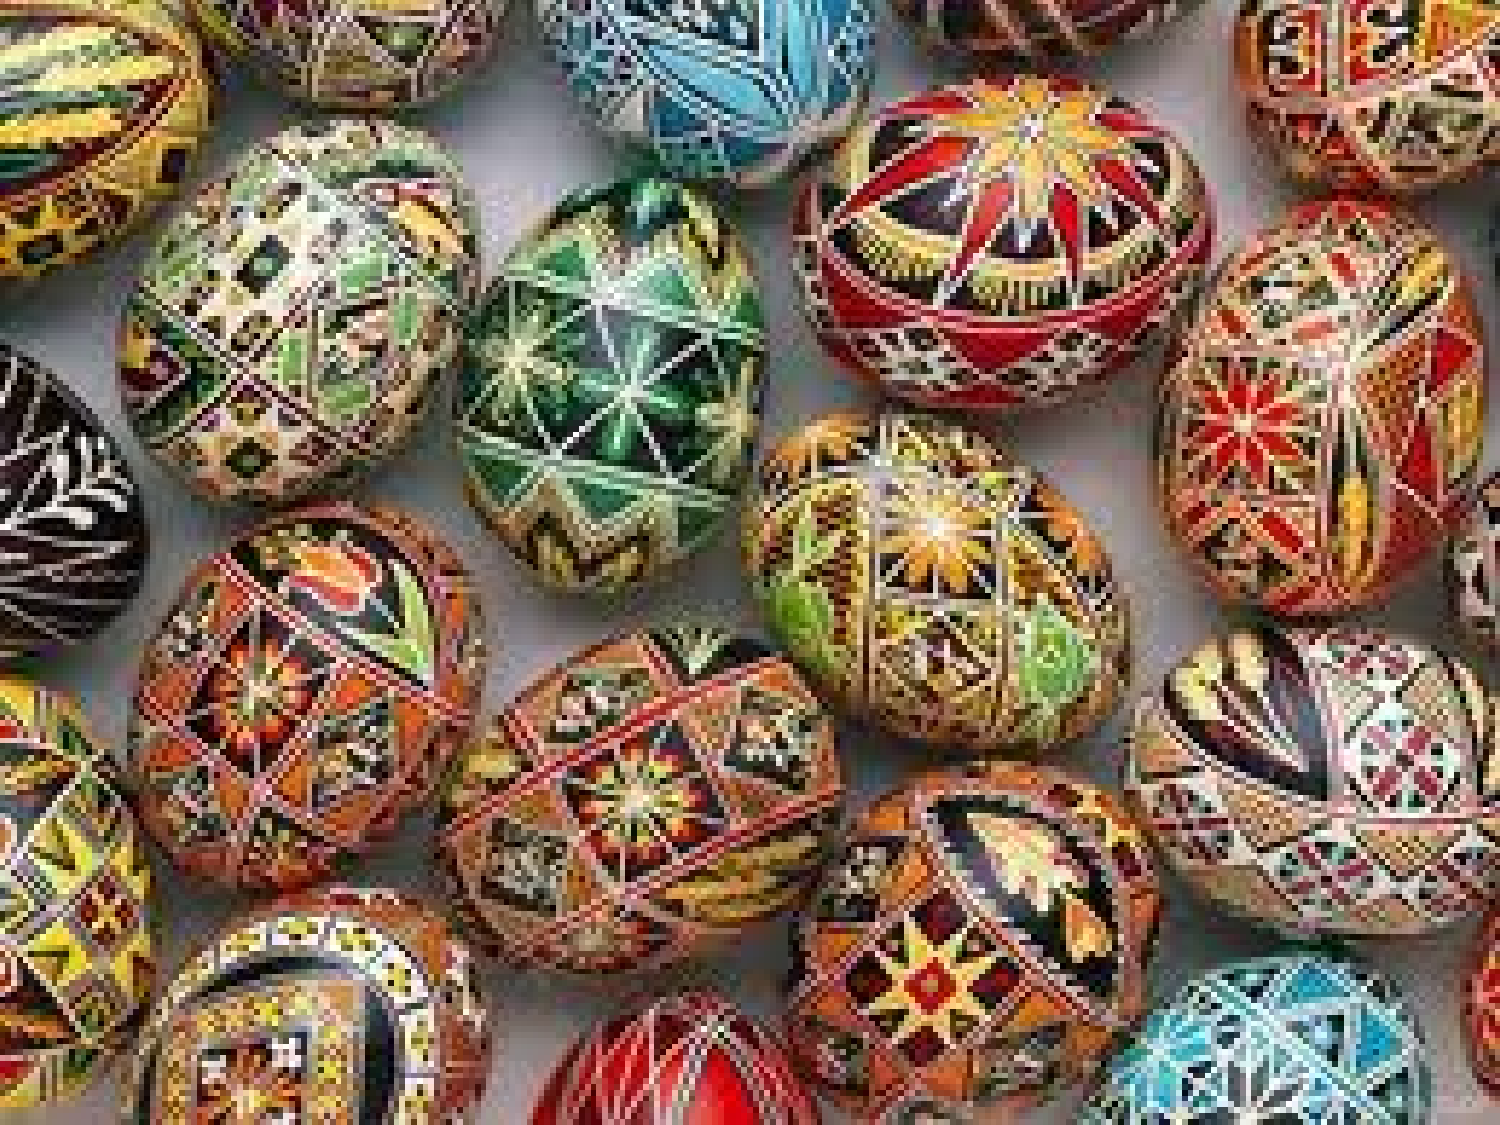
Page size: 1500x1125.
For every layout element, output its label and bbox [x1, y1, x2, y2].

list [82, 86, 1425, 774]
picture [0, 0, 1500, 1125]
